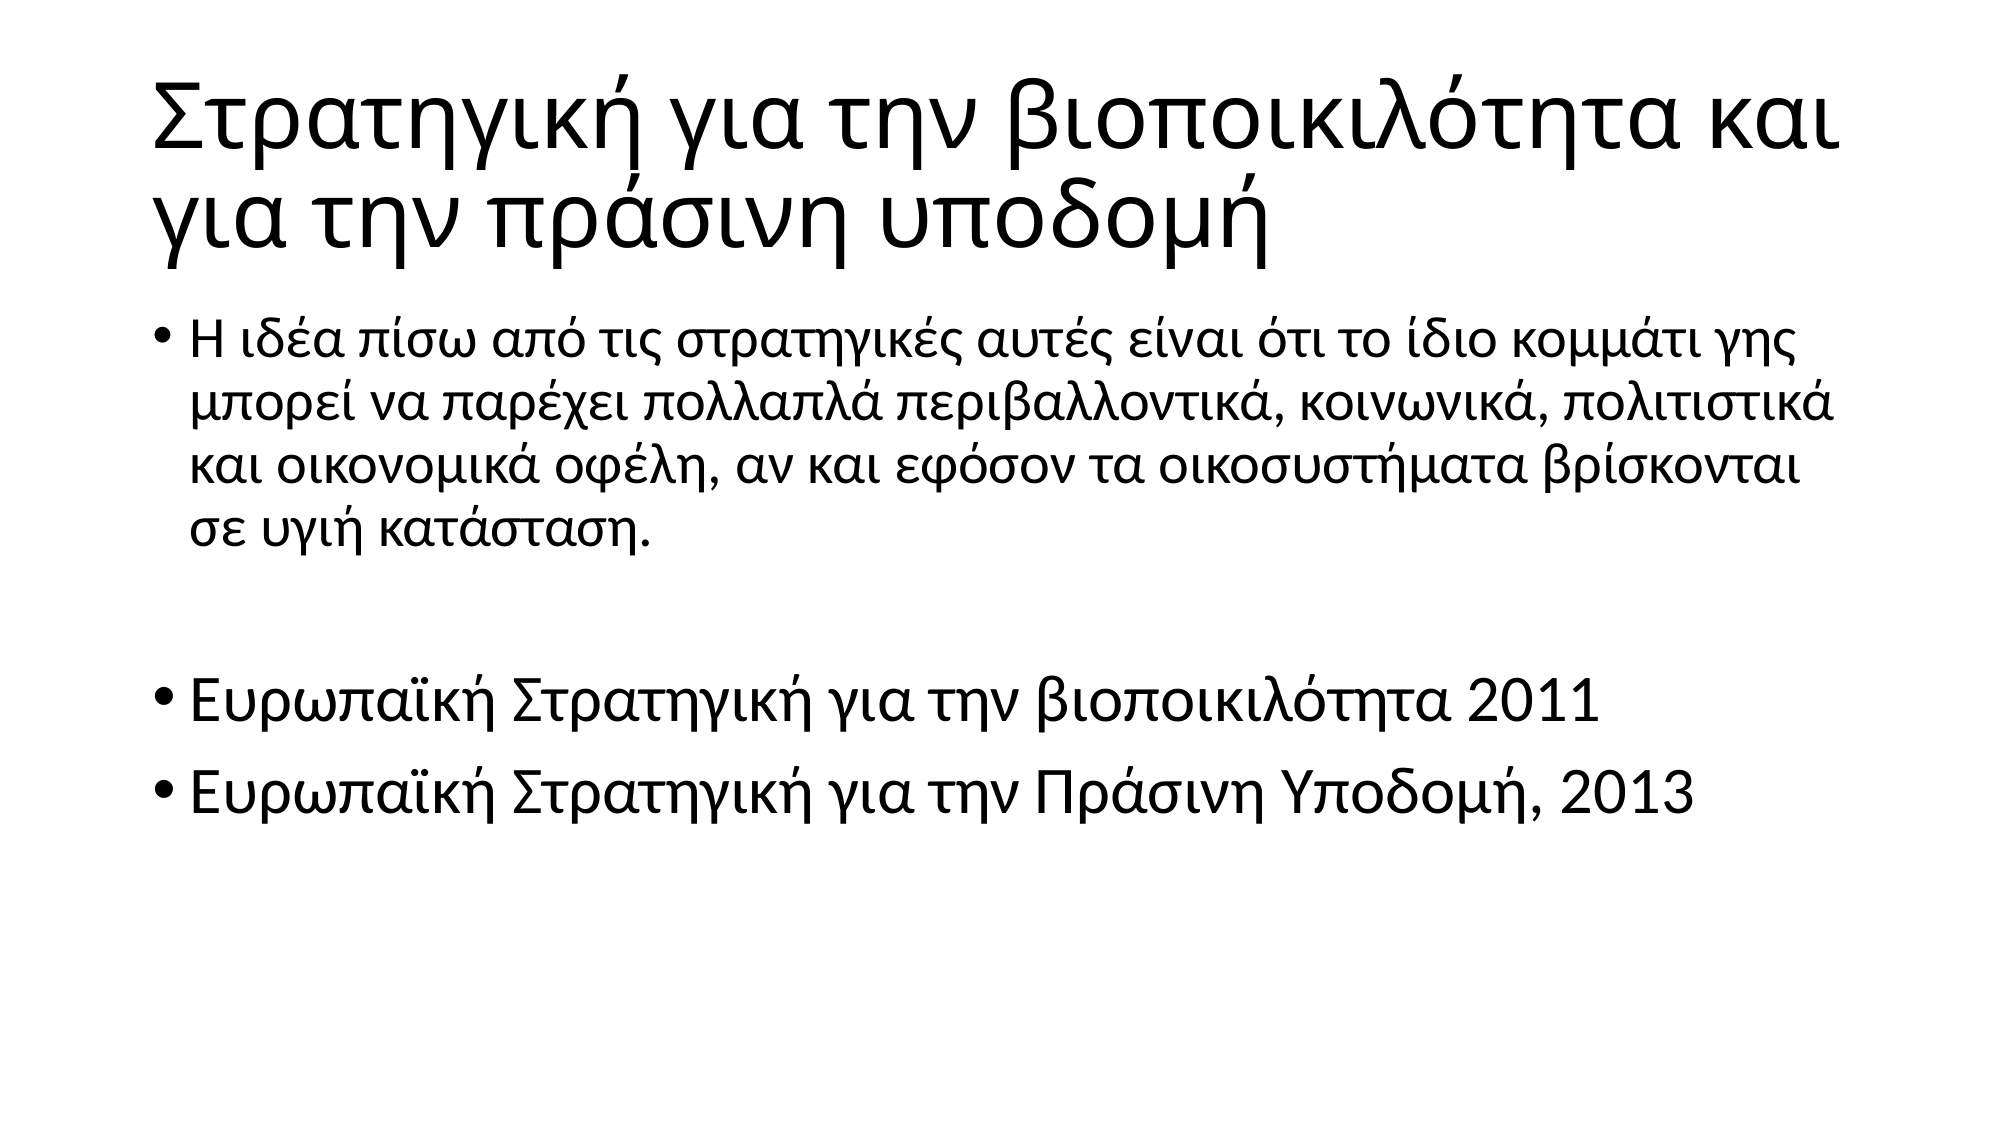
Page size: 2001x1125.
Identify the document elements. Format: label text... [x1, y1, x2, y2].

title Στρατηγική για την βιοποικιλότητα και για την πράσινη υποδομή [137, 59, 1863, 278]
list Η ιδέα πίσω από τις στρατηγικές αυτές είναι ότι το ίδιο κομμάτι γης μπορεί να παρέχει πολλαπλά περιβαλλοντικά, κοινωνικά, πολιτιστικά και οικονομικά οφέλη, αν και εφόσον τα οικοσυστήματα βρίσκονται σε υγιή κατάσταση. Ευρωπαϊκή Στρατηγική για την βιοποικιλότητα 2011 Ευρωπαϊκή Στρατηγική για την Πράσινη Υποδομή, 2013 [137, 299, 1863, 1014]
